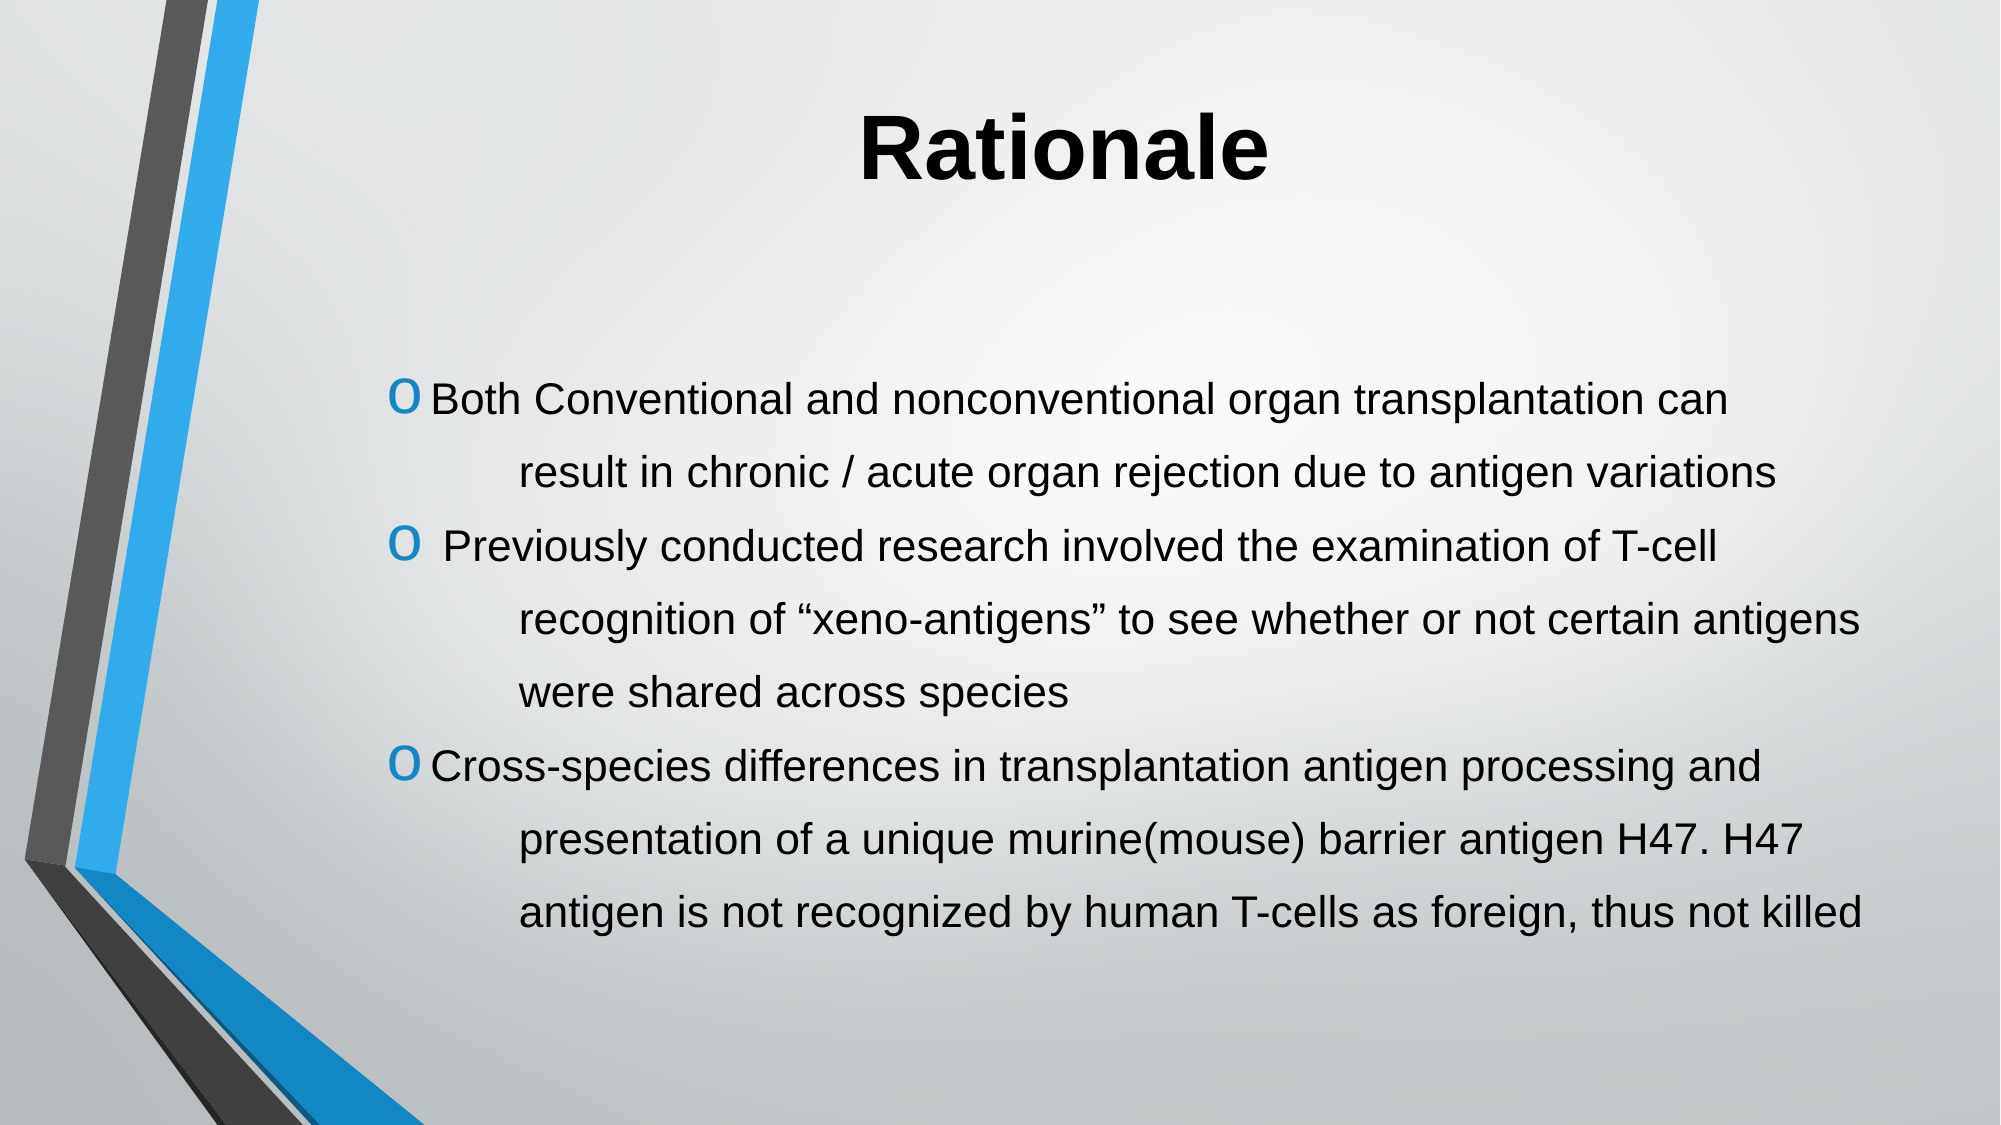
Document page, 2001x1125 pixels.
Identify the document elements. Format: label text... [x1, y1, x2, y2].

list Both Conventional and nonconventional organ transplantation can result in chronic / acute organ rejection due to antigen variations Previously conducted research involved the examination of T-cell recognition of “xeno-antigens” to see whether or not certain antigens were shared across species Cross-species differences in transplantation antigen processing and presentation of a unique murine(mouse) barrier antigen H47. H47 antigen is not recognized by human T-cells as foreign, thus not killed [370, 224, 1887, 1082]
title Rationale [243, 60, 1887, 225]
